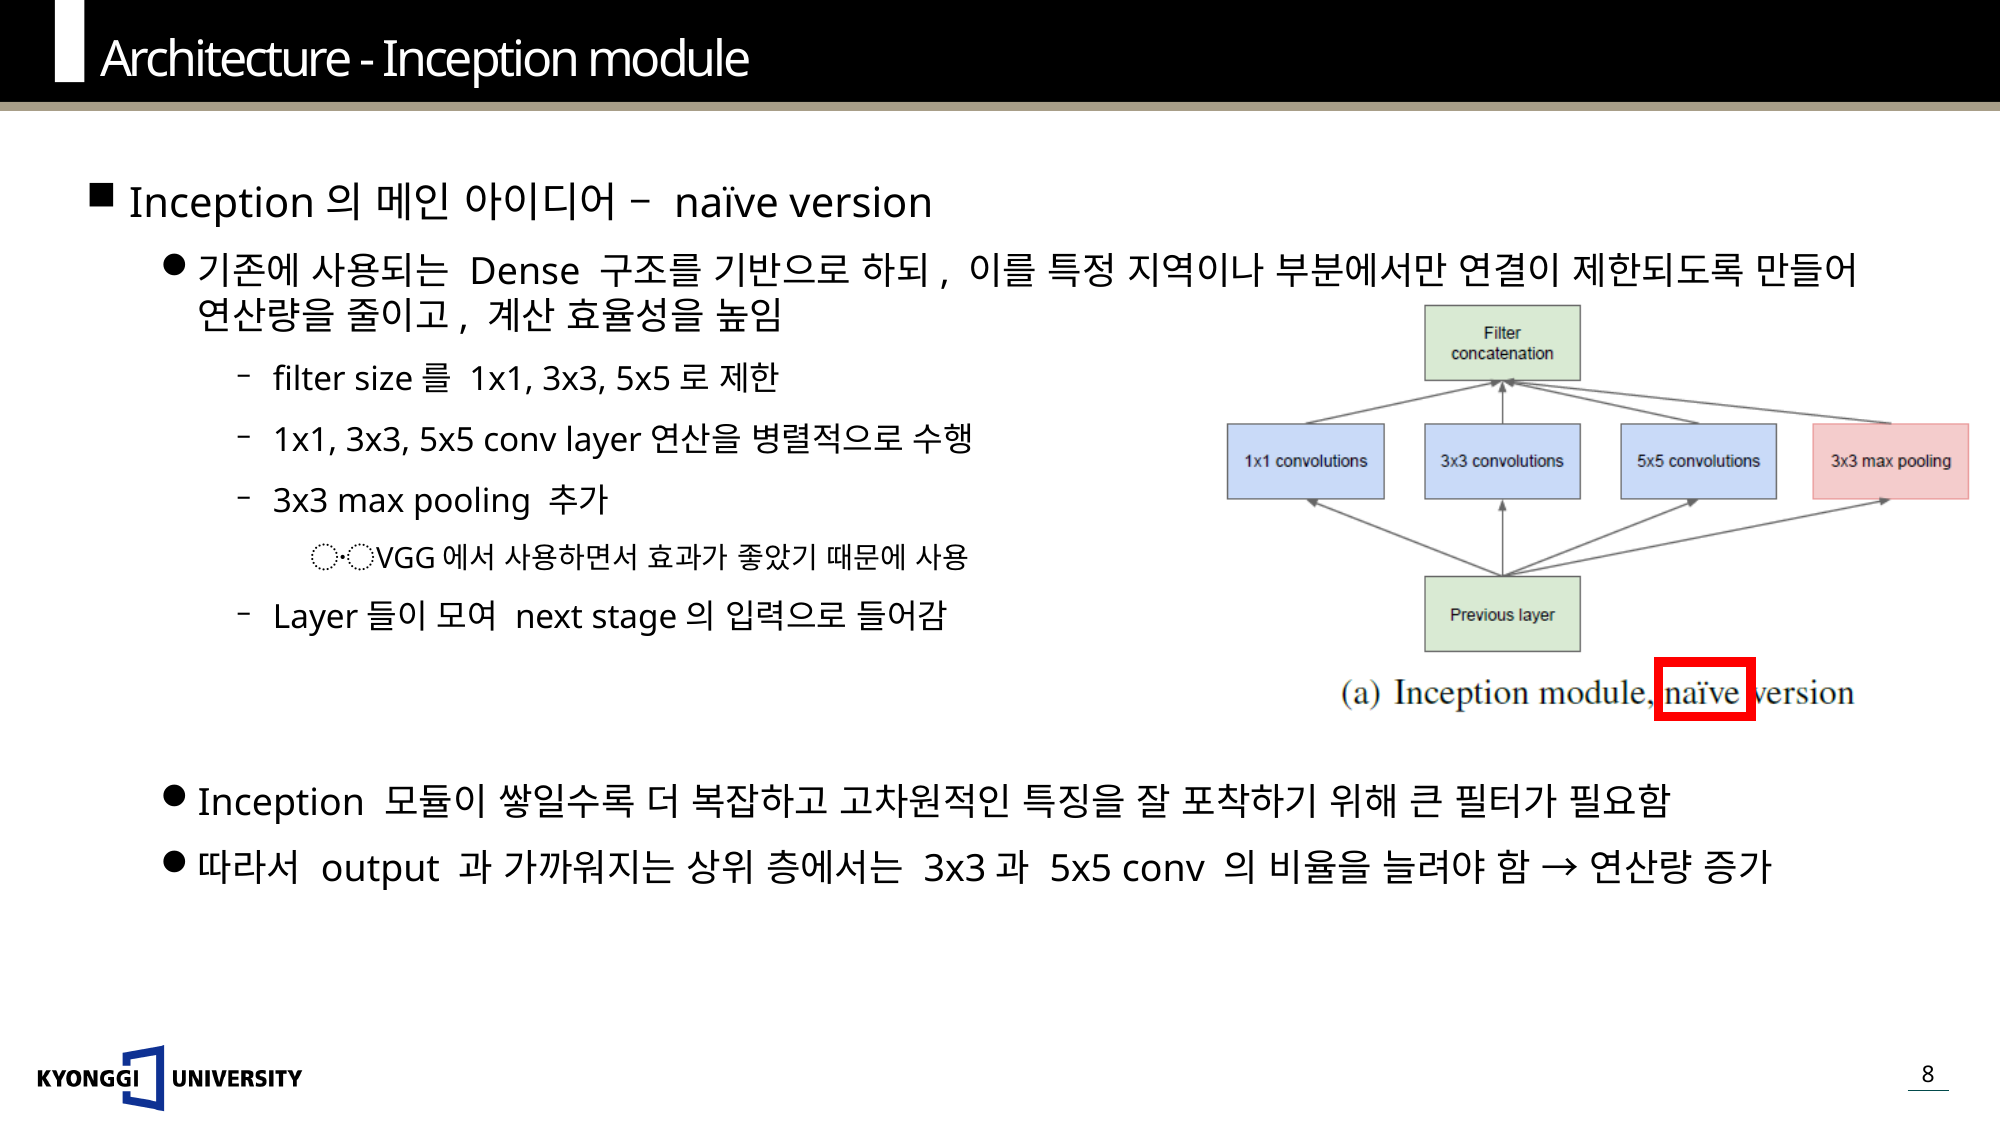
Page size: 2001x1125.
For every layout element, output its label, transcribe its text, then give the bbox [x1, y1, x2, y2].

list Architecture - Inception module [85, 0, 1946, 99]
text_box Inception의 메인 아이디어 – naïve version 기존에 사용되는 Dense 구조를 기반으로 하되, 이를 특정 지역이나 부분에서만 연결이 제한되도록 만들어 연산량을 줄이고, 계산 효율성을 높임 filter size를 1x1, 3x3, 5x5로 제한 1x1, 3x3, 5x5 conv layer연산을 병렬적으로 수행 3x3 max pooling 추가 VGG에서 사용하면서 효과가 좋았기 때문에 사용 Layer들이 모여 next stage의 입력으로 들어감 Inception 모듈이 쌓일수록 더 복잡하고 고차원적인 특징을 잘 포착하기 위해 큰 필터가 필요함 따라서 output 과 가까워지는 상위 층에서는 3x3과 5x5 conv 의 비율을 늘려야 함 → 연산량 증가 [70, 168, 1930, 1035]
picture [25, 1035, 309, 1119]
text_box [1193, 296, 2000, 722]
picture [0, 0, 2000, 111]
